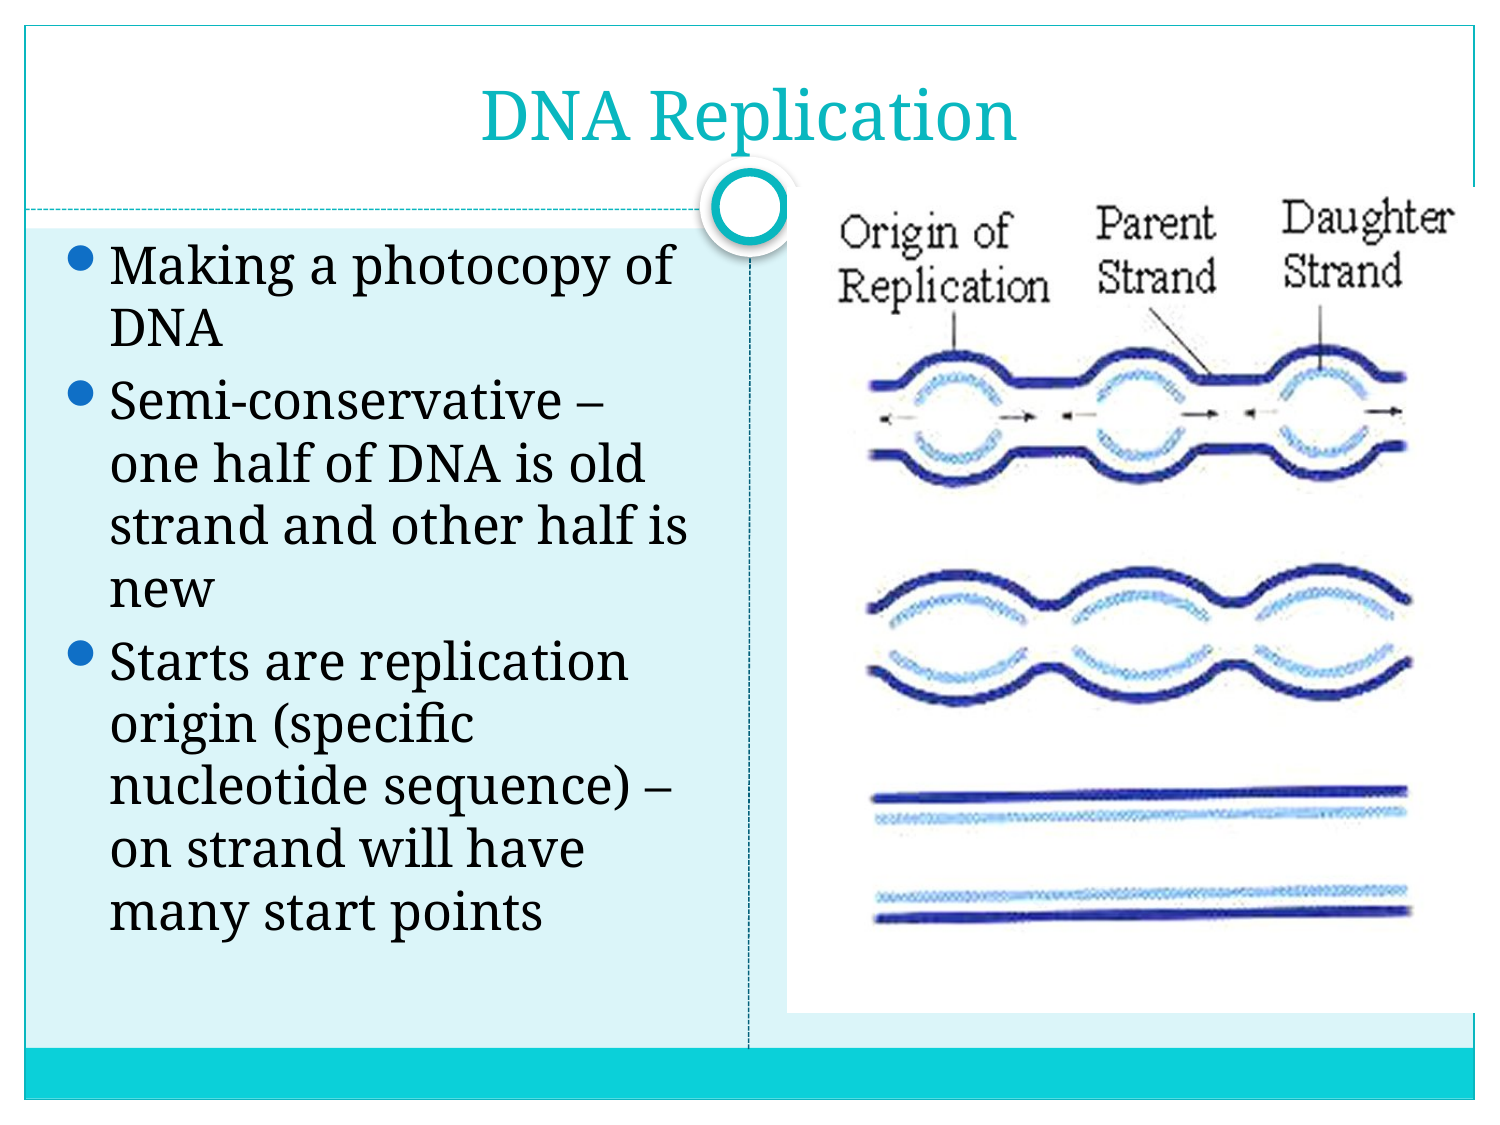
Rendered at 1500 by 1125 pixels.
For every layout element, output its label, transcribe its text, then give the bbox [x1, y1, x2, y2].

list Making a photocopy of DNA Semi-conservative – one half of DNA is old strand and other half is new Starts are replication origin (specific nucleotide sequence) – on strand will have many start points [49, 224, 712, 993]
picture [787, 187, 1476, 1013]
title DNA Replication [49, 37, 1450, 162]
